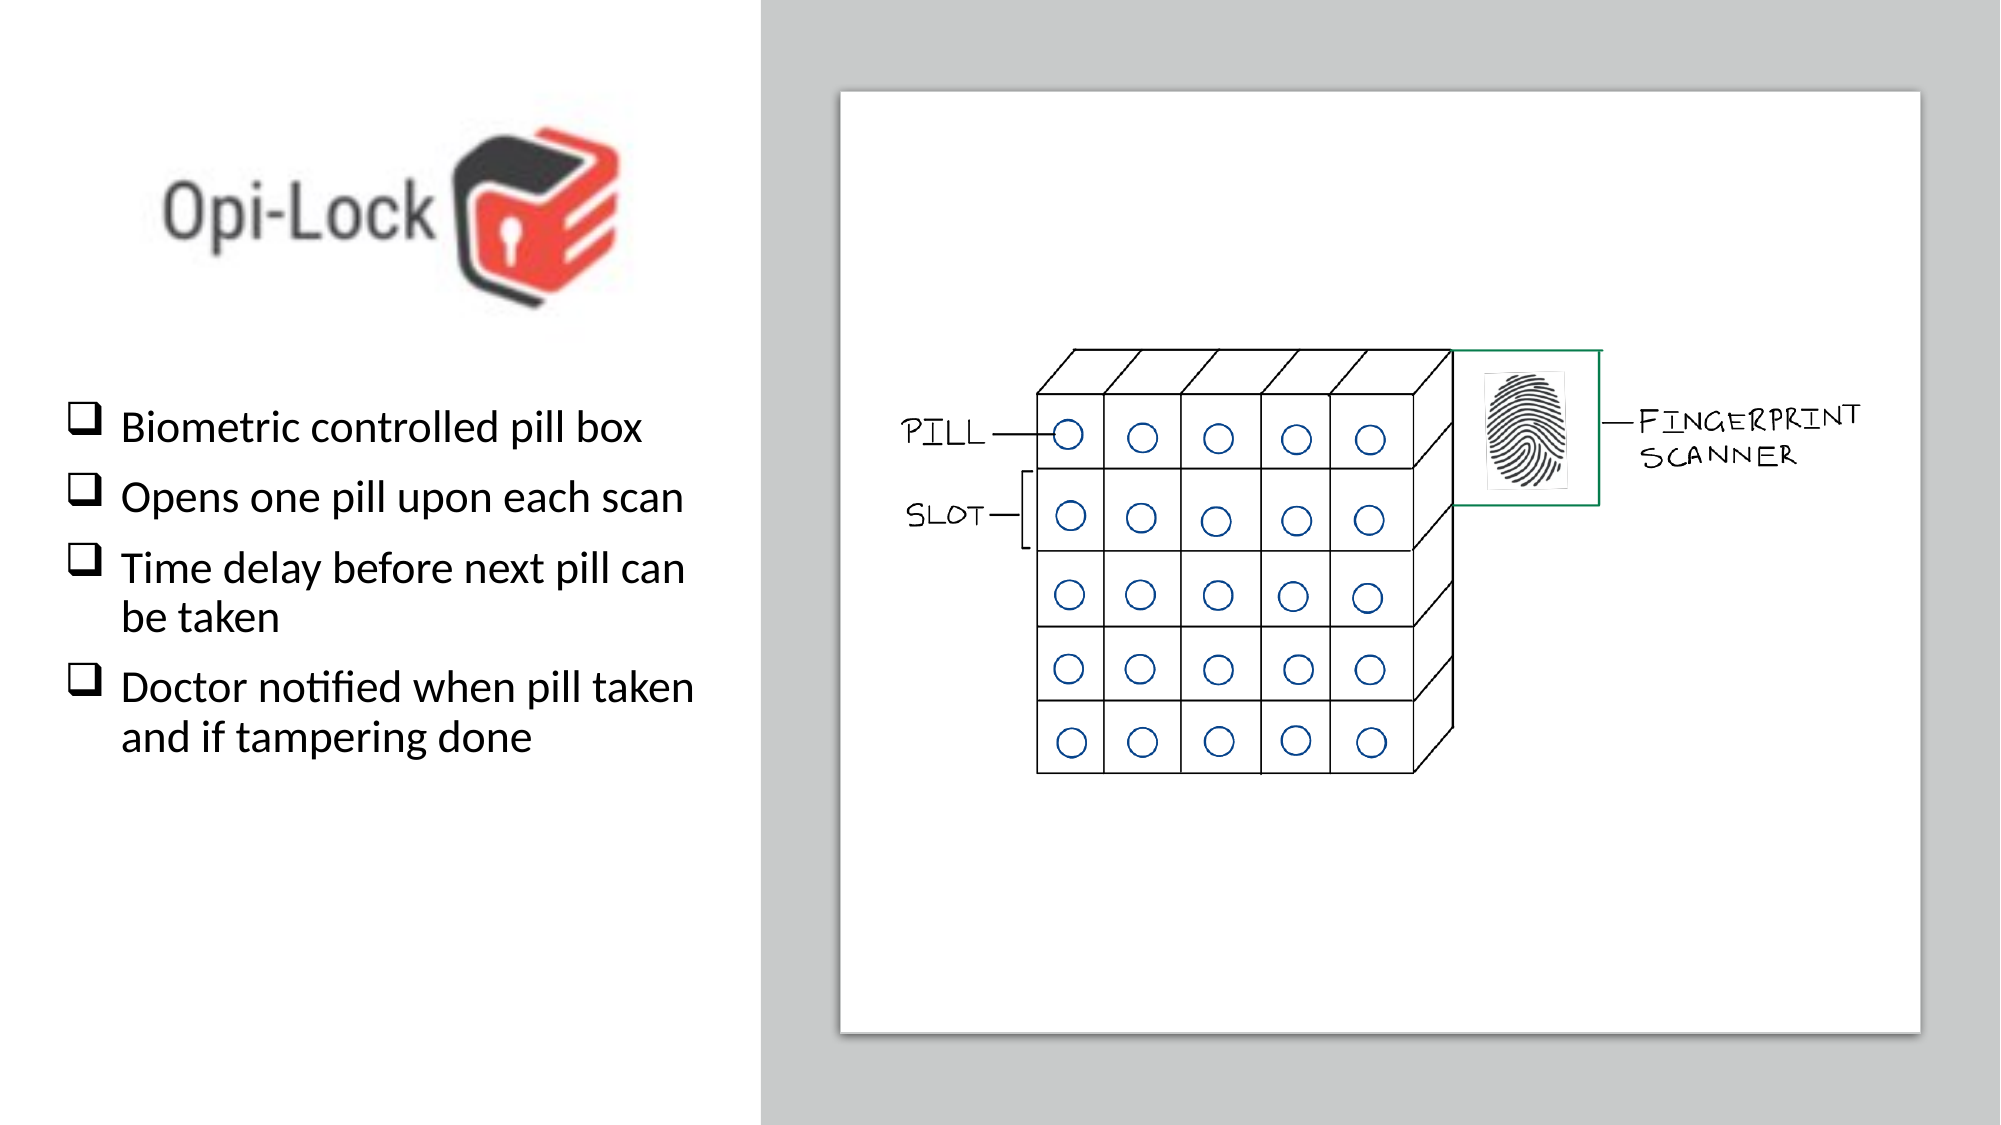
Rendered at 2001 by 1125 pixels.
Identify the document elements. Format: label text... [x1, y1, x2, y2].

picture [92, 45, 674, 364]
text_box [839, 90, 1922, 1034]
picture [886, 301, 1875, 823]
list Biometric controlled pill box Opens one pill upon each scan Time delay before next pill can be taken Doctor notified when pill taken and if tampering done [49, 395, 714, 976]
text_box [760, 0, 2000, 1125]
